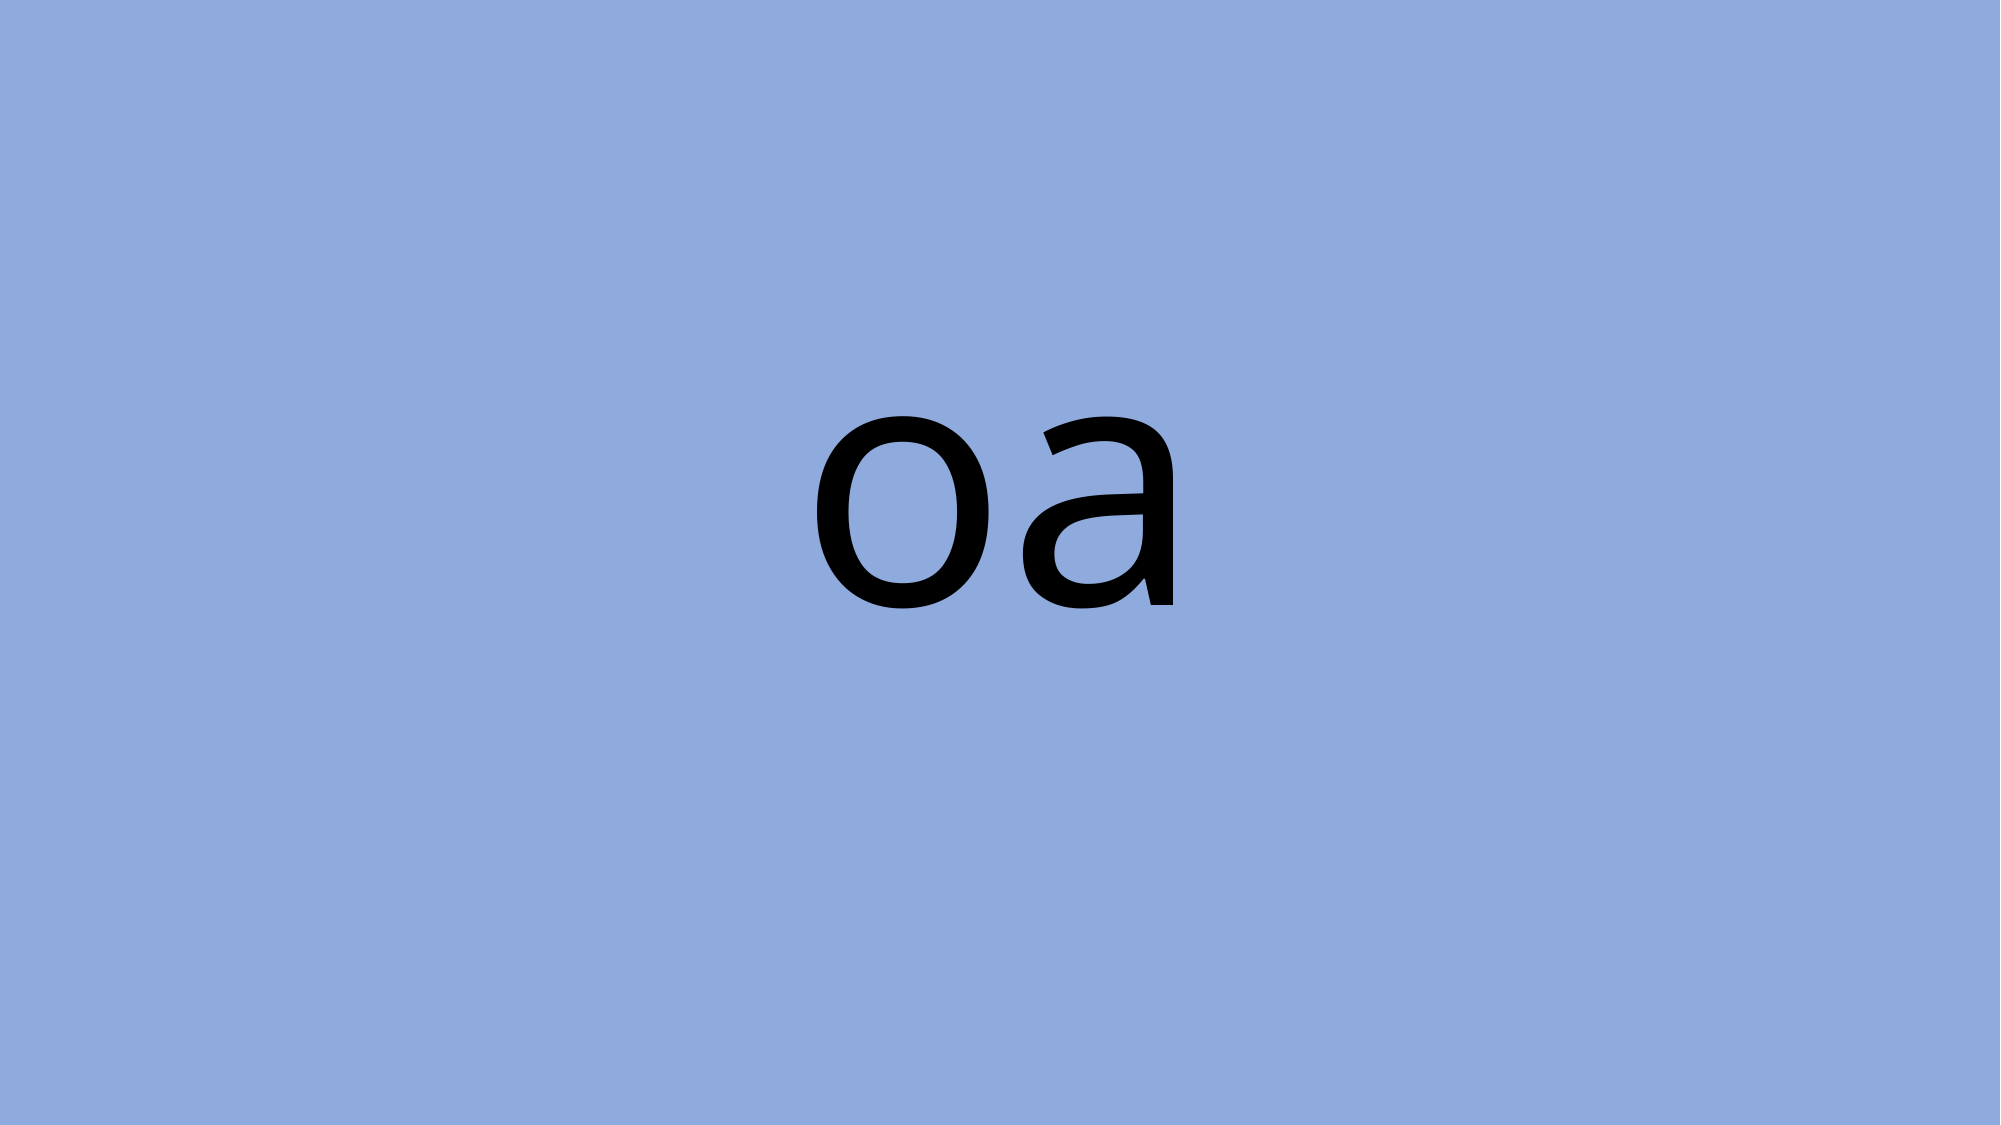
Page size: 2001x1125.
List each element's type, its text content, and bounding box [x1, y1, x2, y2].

list oa [137, 299, 1863, 1014]
